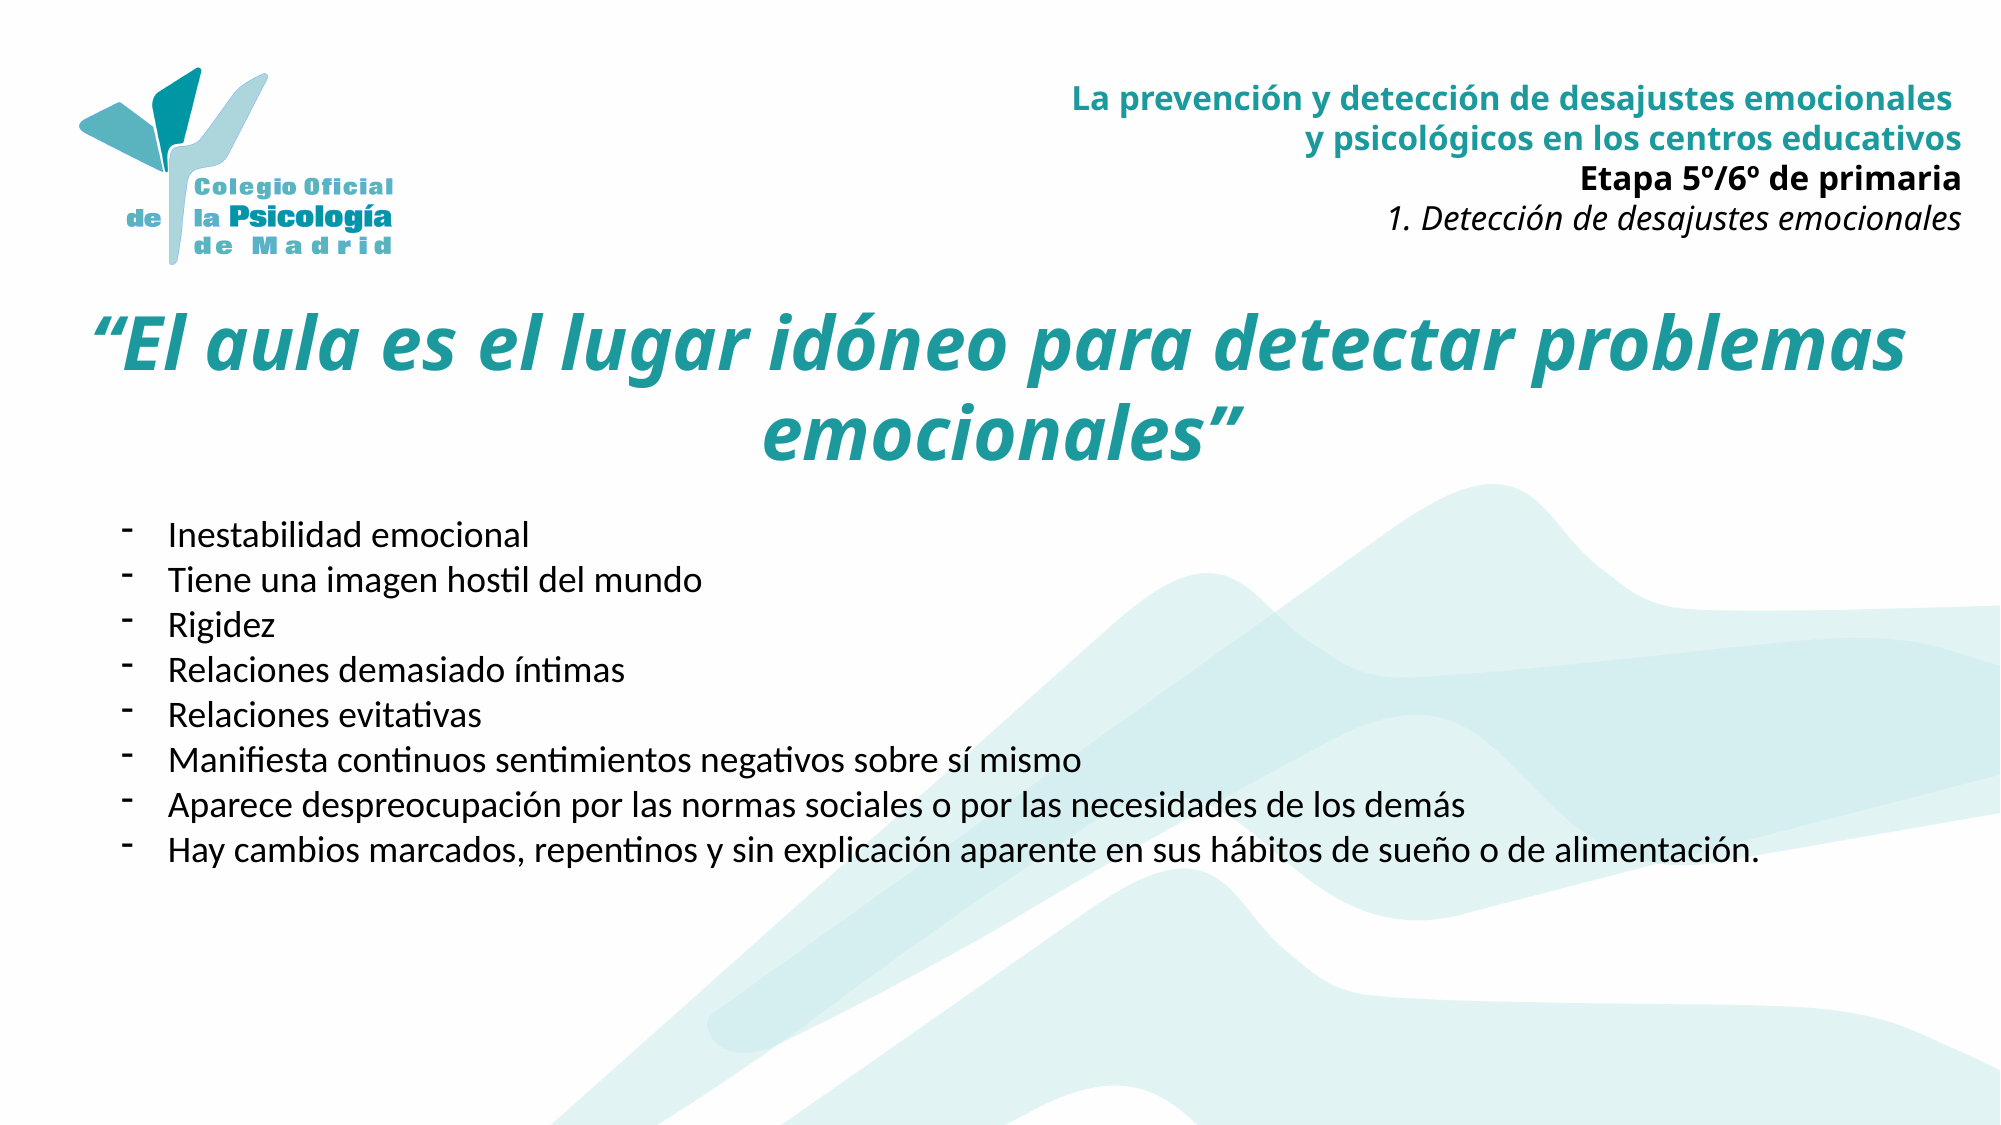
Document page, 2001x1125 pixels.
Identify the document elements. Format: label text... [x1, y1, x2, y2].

text_box La prevención y detección de desajustes emocionales y psicológicos en los centros educativos Etapa 5º/6º de primaria 1. Detección de desajustes emocionales [728, 69, 1978, 245]
picture [0, 0, 2000, 287]
text_box Inestabilidad emocional Tiene una imagen hostil del mundo Rigidez Relaciones demasiado íntimas Relaciones evitativas Manifiesta continuos sentimientos negativos sobre sí mismo Aparece despreocupación por las normas sociales o por las necesidades de los demás Hay cambios marcados, repentinos y sin explicación aparente en sus hábitos de sueño o de alimentación. [106, 457, 1920, 878]
text_box “El aula es el lugar idóneo para detectar problemas emocionales” [0, 287, 2000, 483]
picture [0, 483, 2000, 1125]
